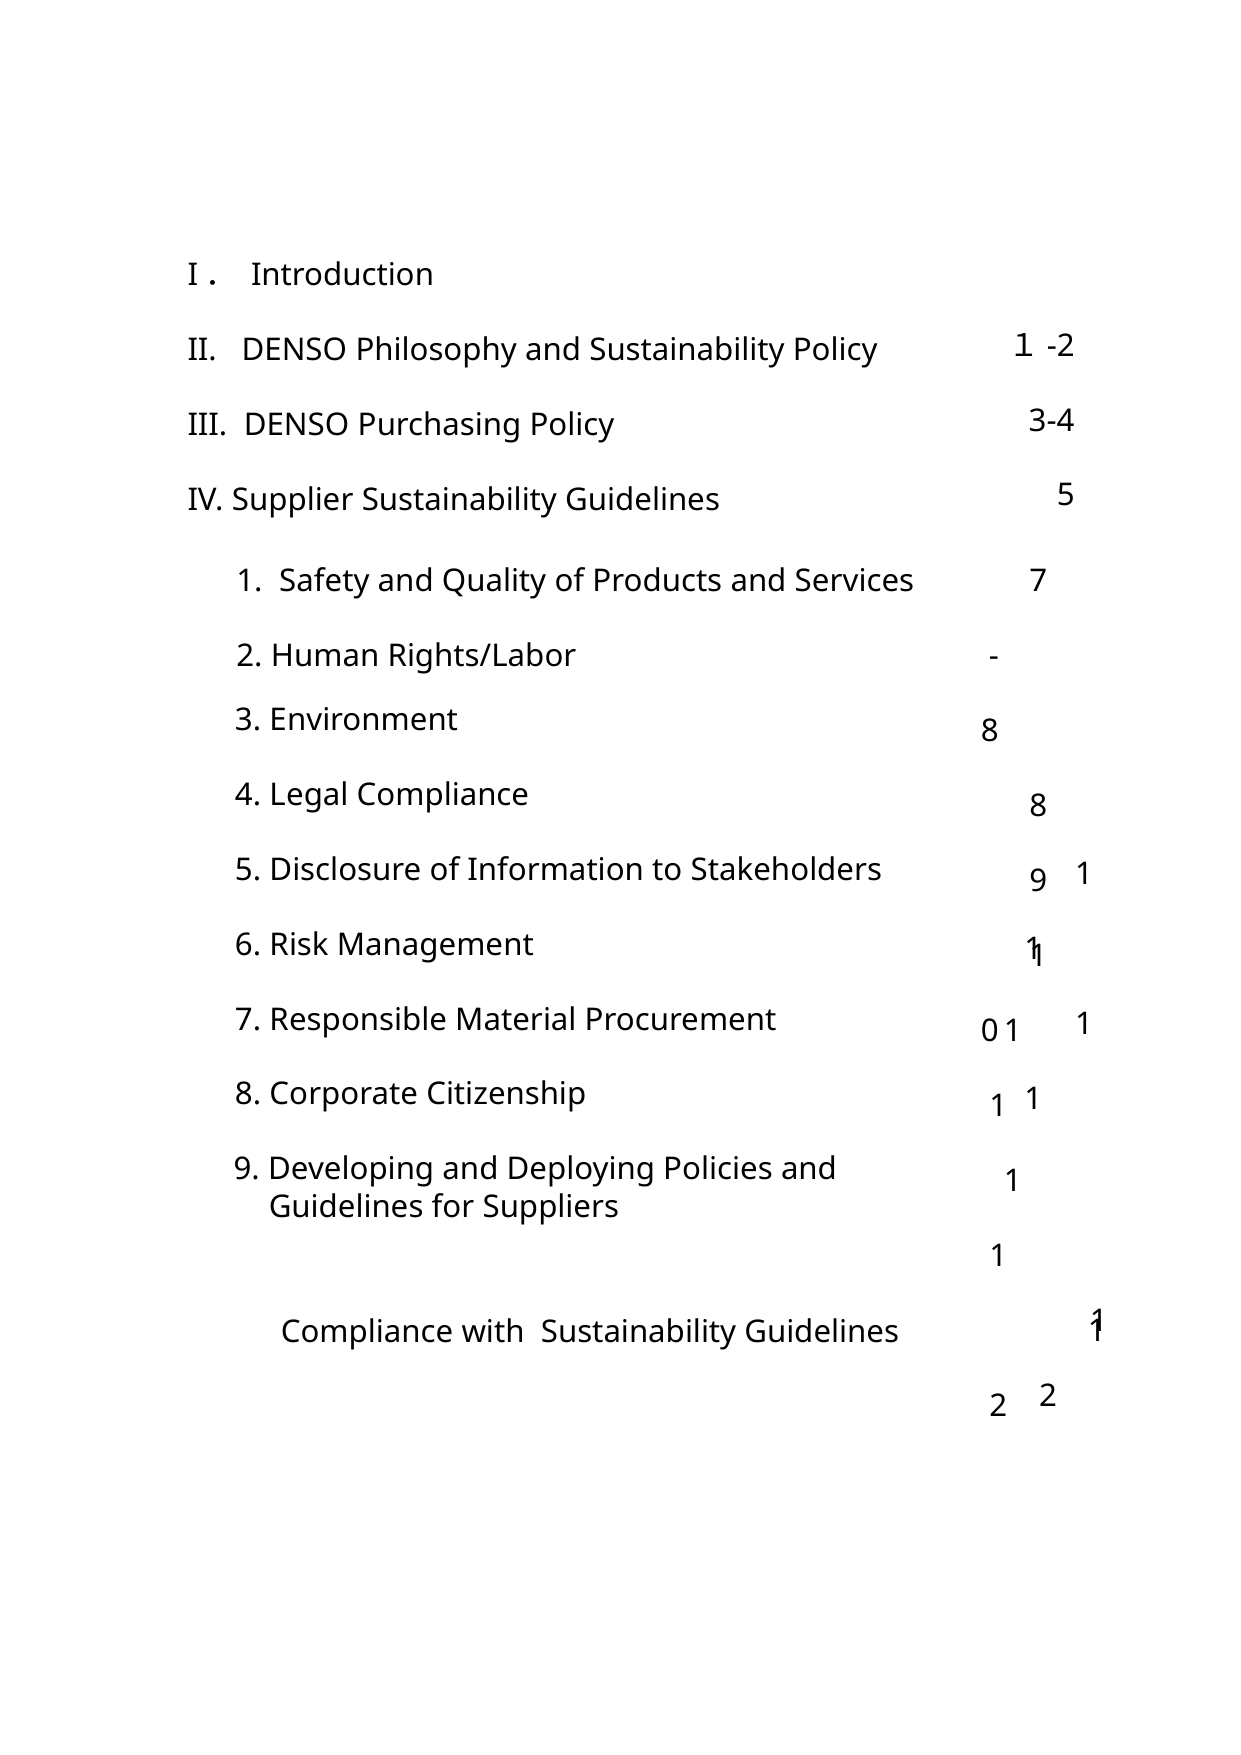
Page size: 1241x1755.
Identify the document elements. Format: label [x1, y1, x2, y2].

text_box [88, 208, 1188, 1366]
text_box [798, 515, 1091, 1290]
